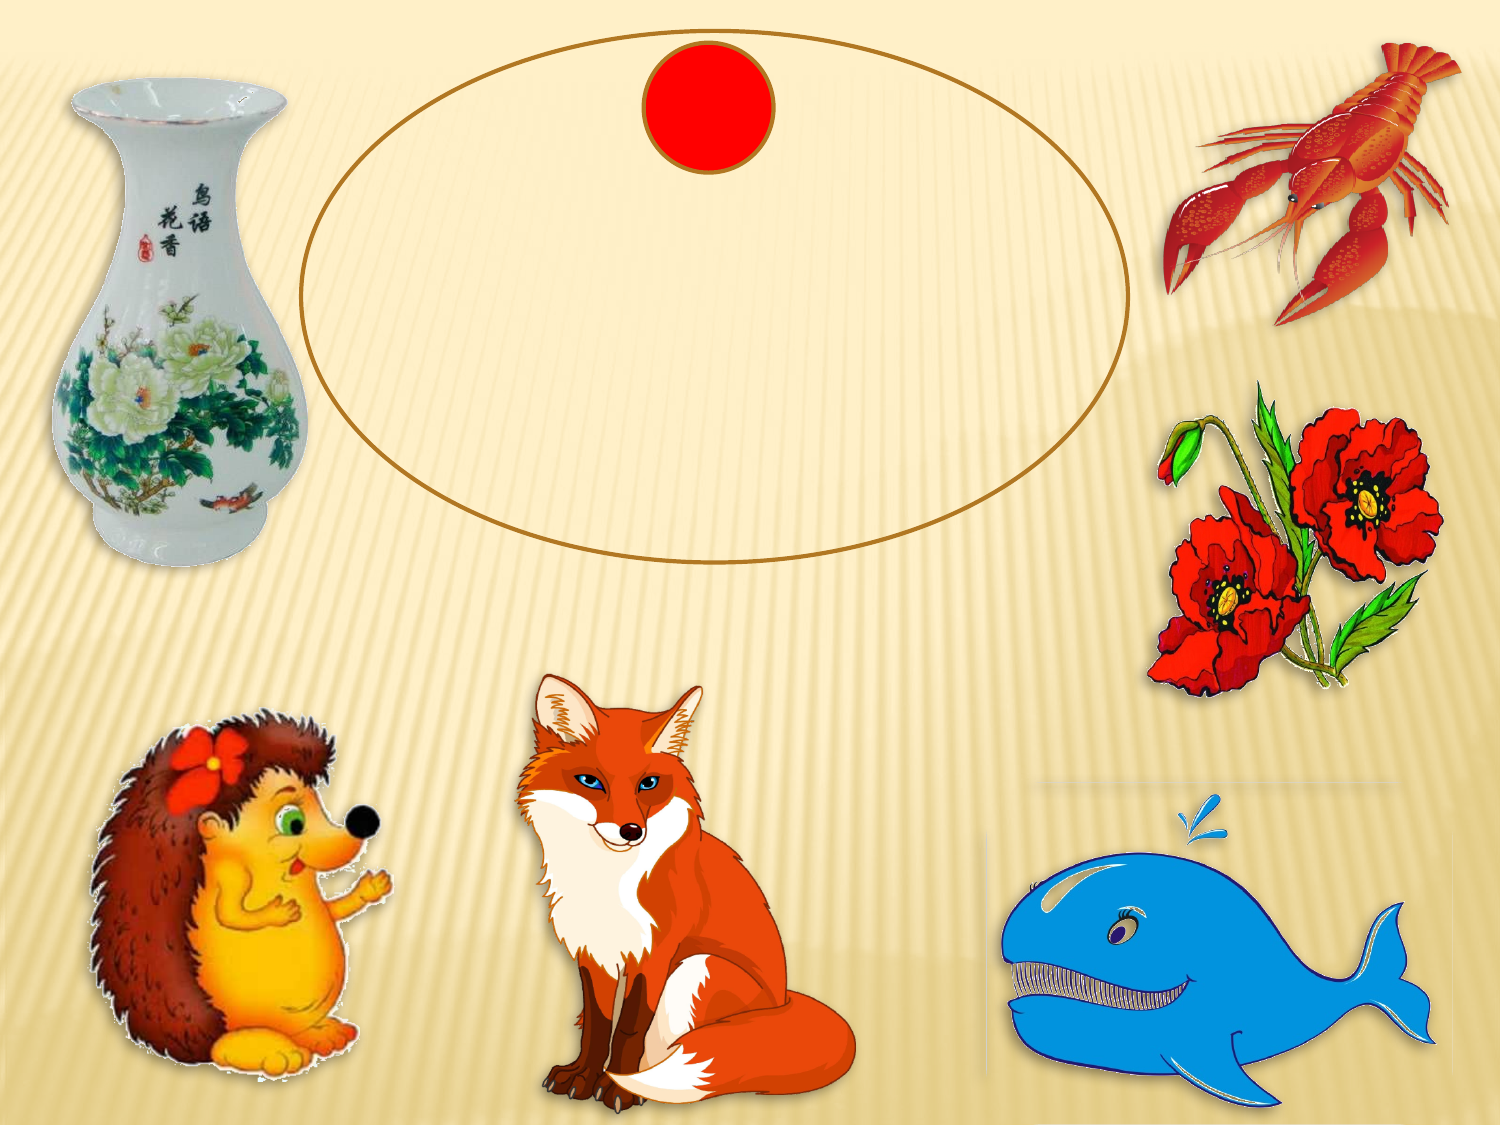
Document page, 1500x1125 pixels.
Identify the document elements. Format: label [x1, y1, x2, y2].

picture [1127, 42, 1471, 729]
text_box [641, 40, 776, 175]
text_box [393, 28, 1131, 565]
picture [501, 660, 869, 1125]
picture [985, 782, 1453, 1125]
picture [0, 66, 385, 575]
picture [64, 703, 426, 1083]
